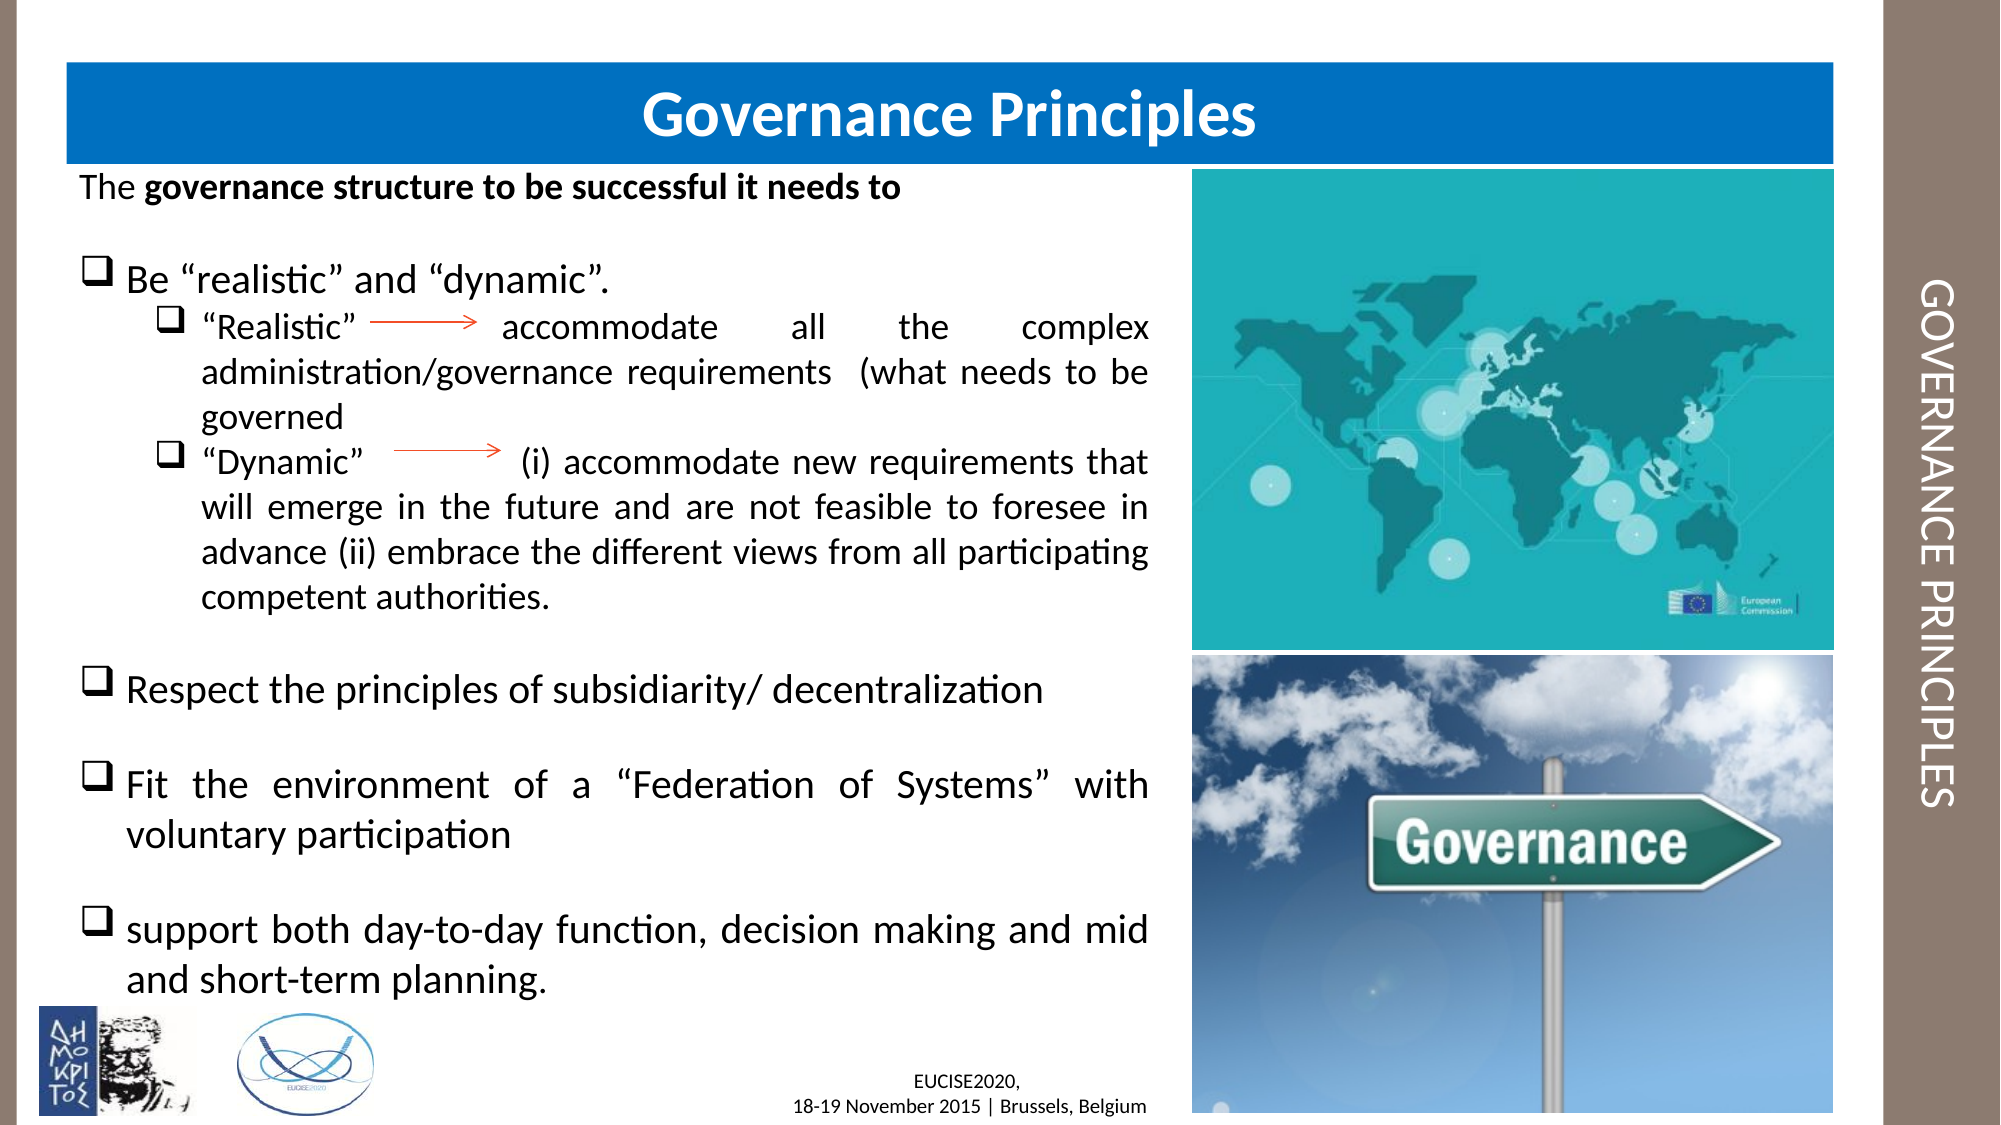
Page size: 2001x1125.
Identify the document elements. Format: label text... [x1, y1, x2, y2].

picture [1191, 168, 1834, 651]
picture [237, 1013, 374, 1116]
text_box The governance structure to be successful it needs to Be “realistic” and “dynamic”. “Realistic” accommodate all the complex administration/governance requirements (what needs to be governed “Dynamic” (i) accommodate new requirements that will emerge in the future and are not feasible to foresee in advance (ii) embrace the different views from all participating competent authorities. Respect the principles of subsidiarity/ decentralization Fit the environment of a “Federation of Systems” with voluntary participation support both day-to-day function, decision making and mid and short-term planning. [64, 154, 1165, 1010]
list Governance Principles [66, 62, 1834, 164]
picture [39, 1006, 197, 1116]
picture [1191, 654, 1834, 1114]
title Governance Principles [1883, 62, 2000, 1025]
